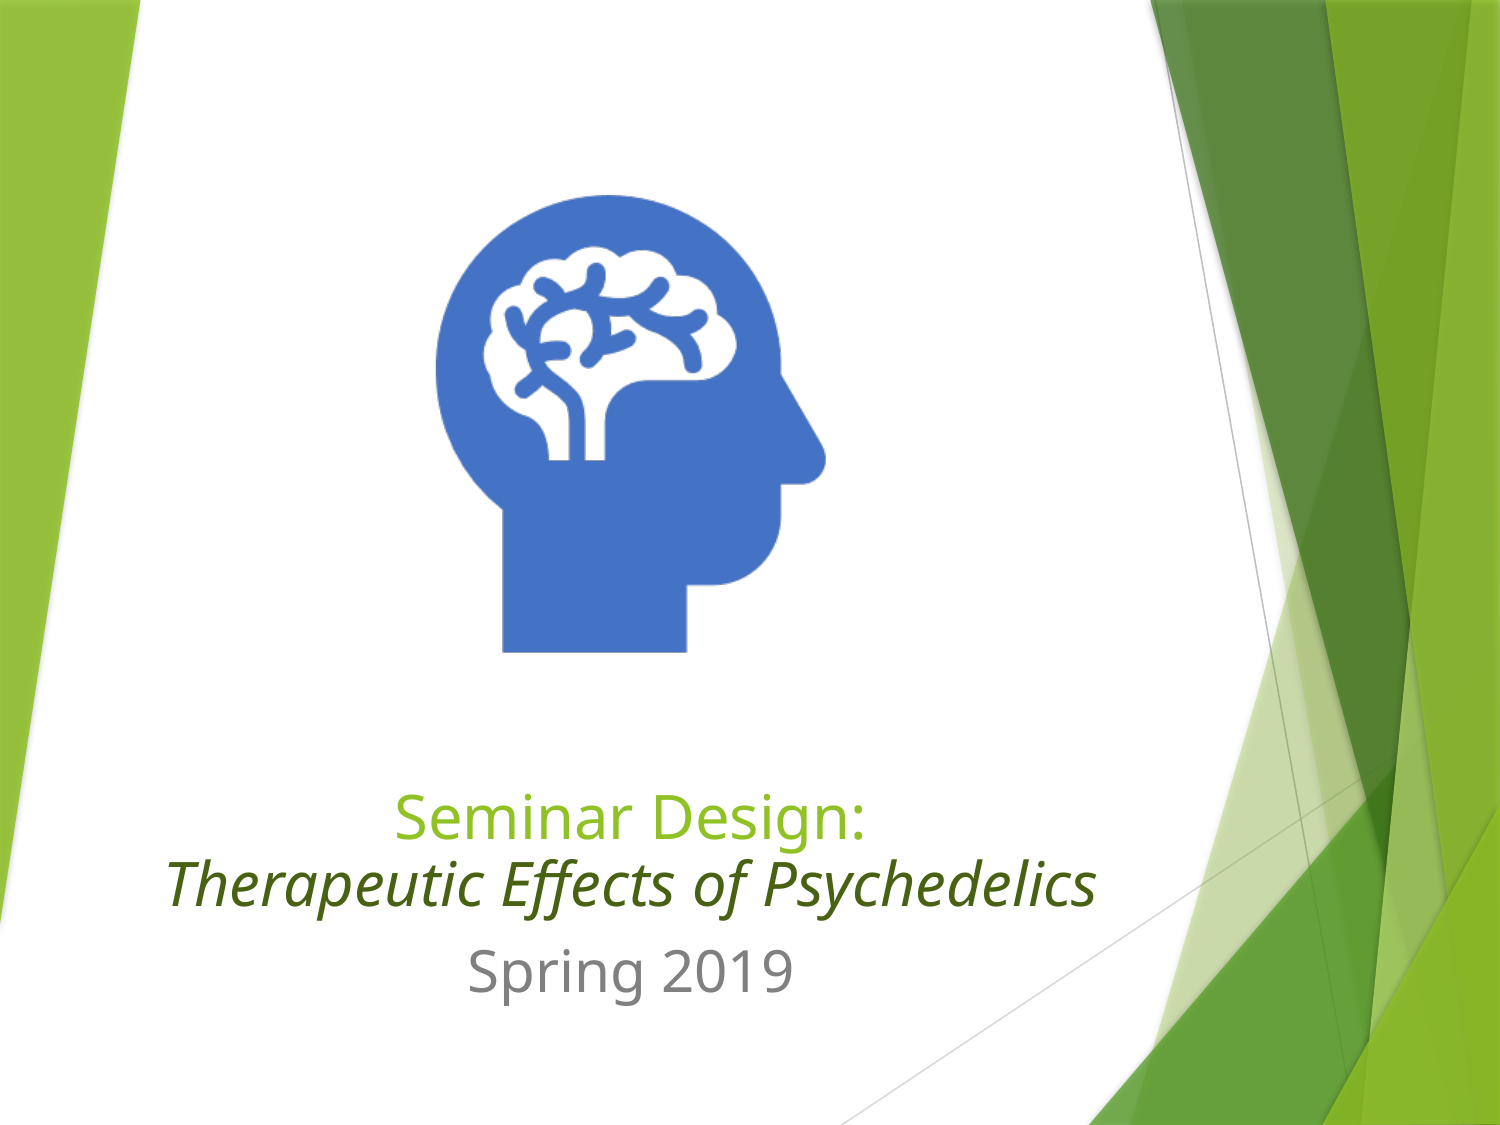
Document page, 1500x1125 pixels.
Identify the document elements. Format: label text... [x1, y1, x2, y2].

subtitle Spring 2019 [121, 926, 1141, 1004]
title Seminar Design: Therapeutic Effects of Psychedelics [121, 746, 1141, 926]
picture [359, 152, 903, 695]
